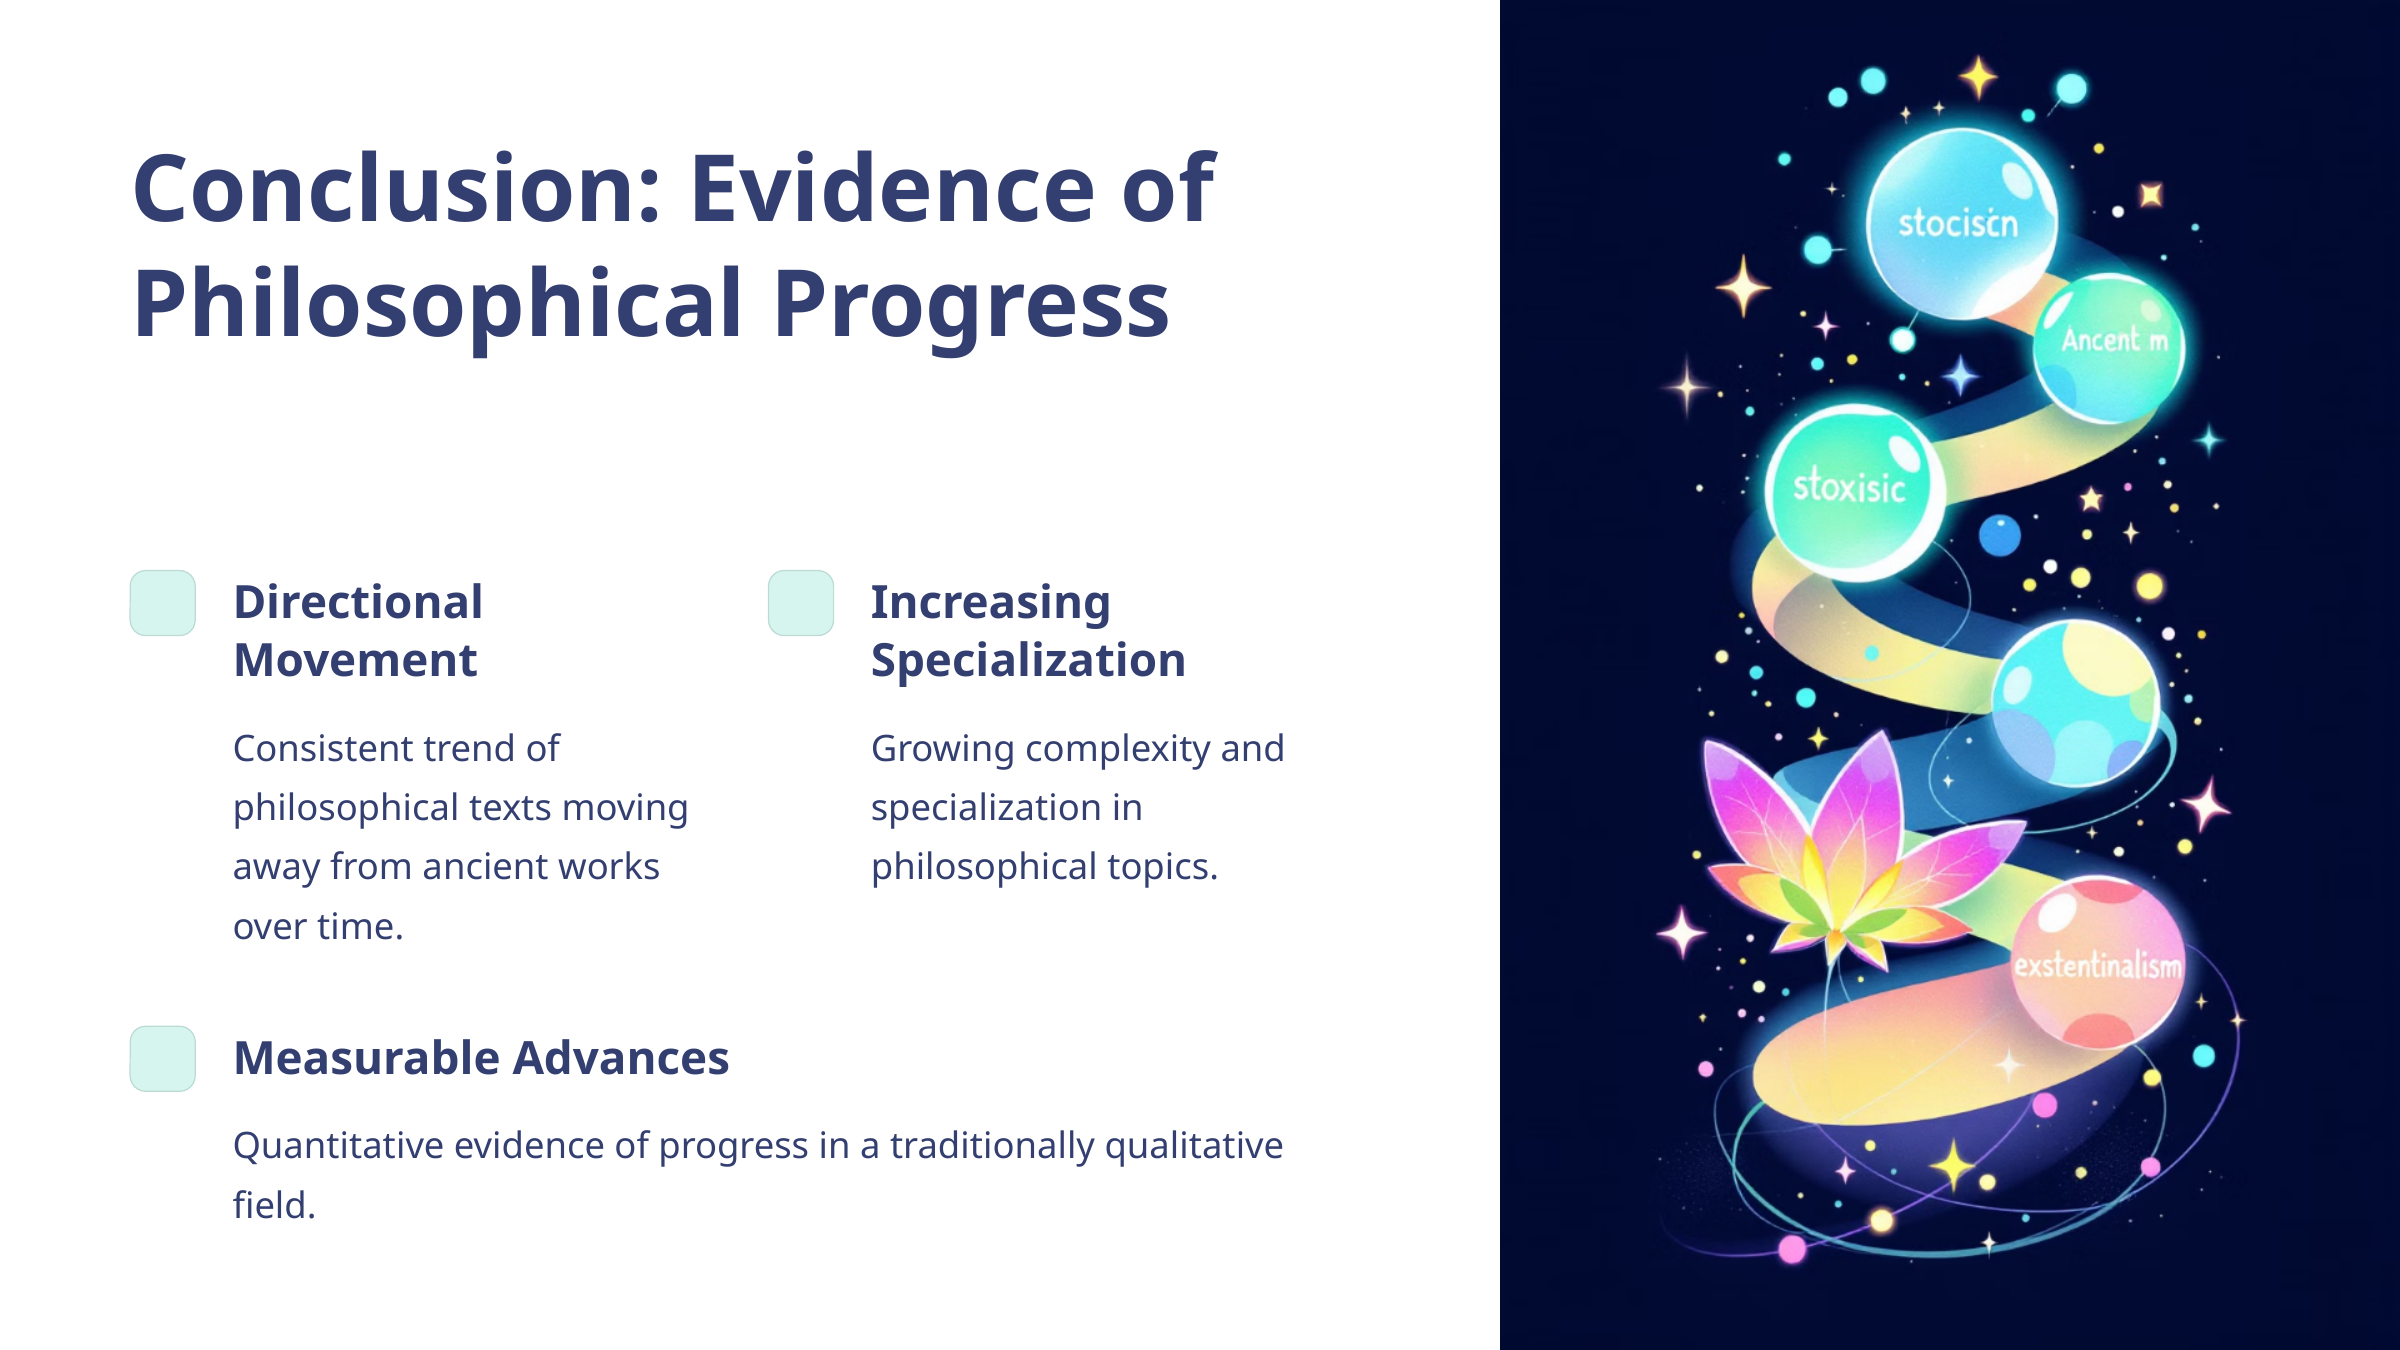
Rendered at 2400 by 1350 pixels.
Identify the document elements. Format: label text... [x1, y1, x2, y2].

text_box Measurable Advances [232, 1026, 888, 1085]
text_box Consistent trend of philosophical texts moving away from ancient works over time. [232, 709, 732, 948]
text_box Increasing Specialization [870, 570, 1370, 687]
text_box Directional Movement [232, 570, 732, 687]
text_box [130, 1026, 196, 1092]
text_box Quantitative evidence of progress in a traditionally qualitative field. [232, 1106, 1370, 1226]
text_box Growing complexity and specialization in philosophical topics. [870, 709, 1370, 888]
text_box [768, 570, 834, 636]
text_box [130, 570, 196, 636]
text_box Conclusion: Evidence of Philosophical Progress [130, 124, 1370, 473]
picture [1499, 0, 2400, 1350]
